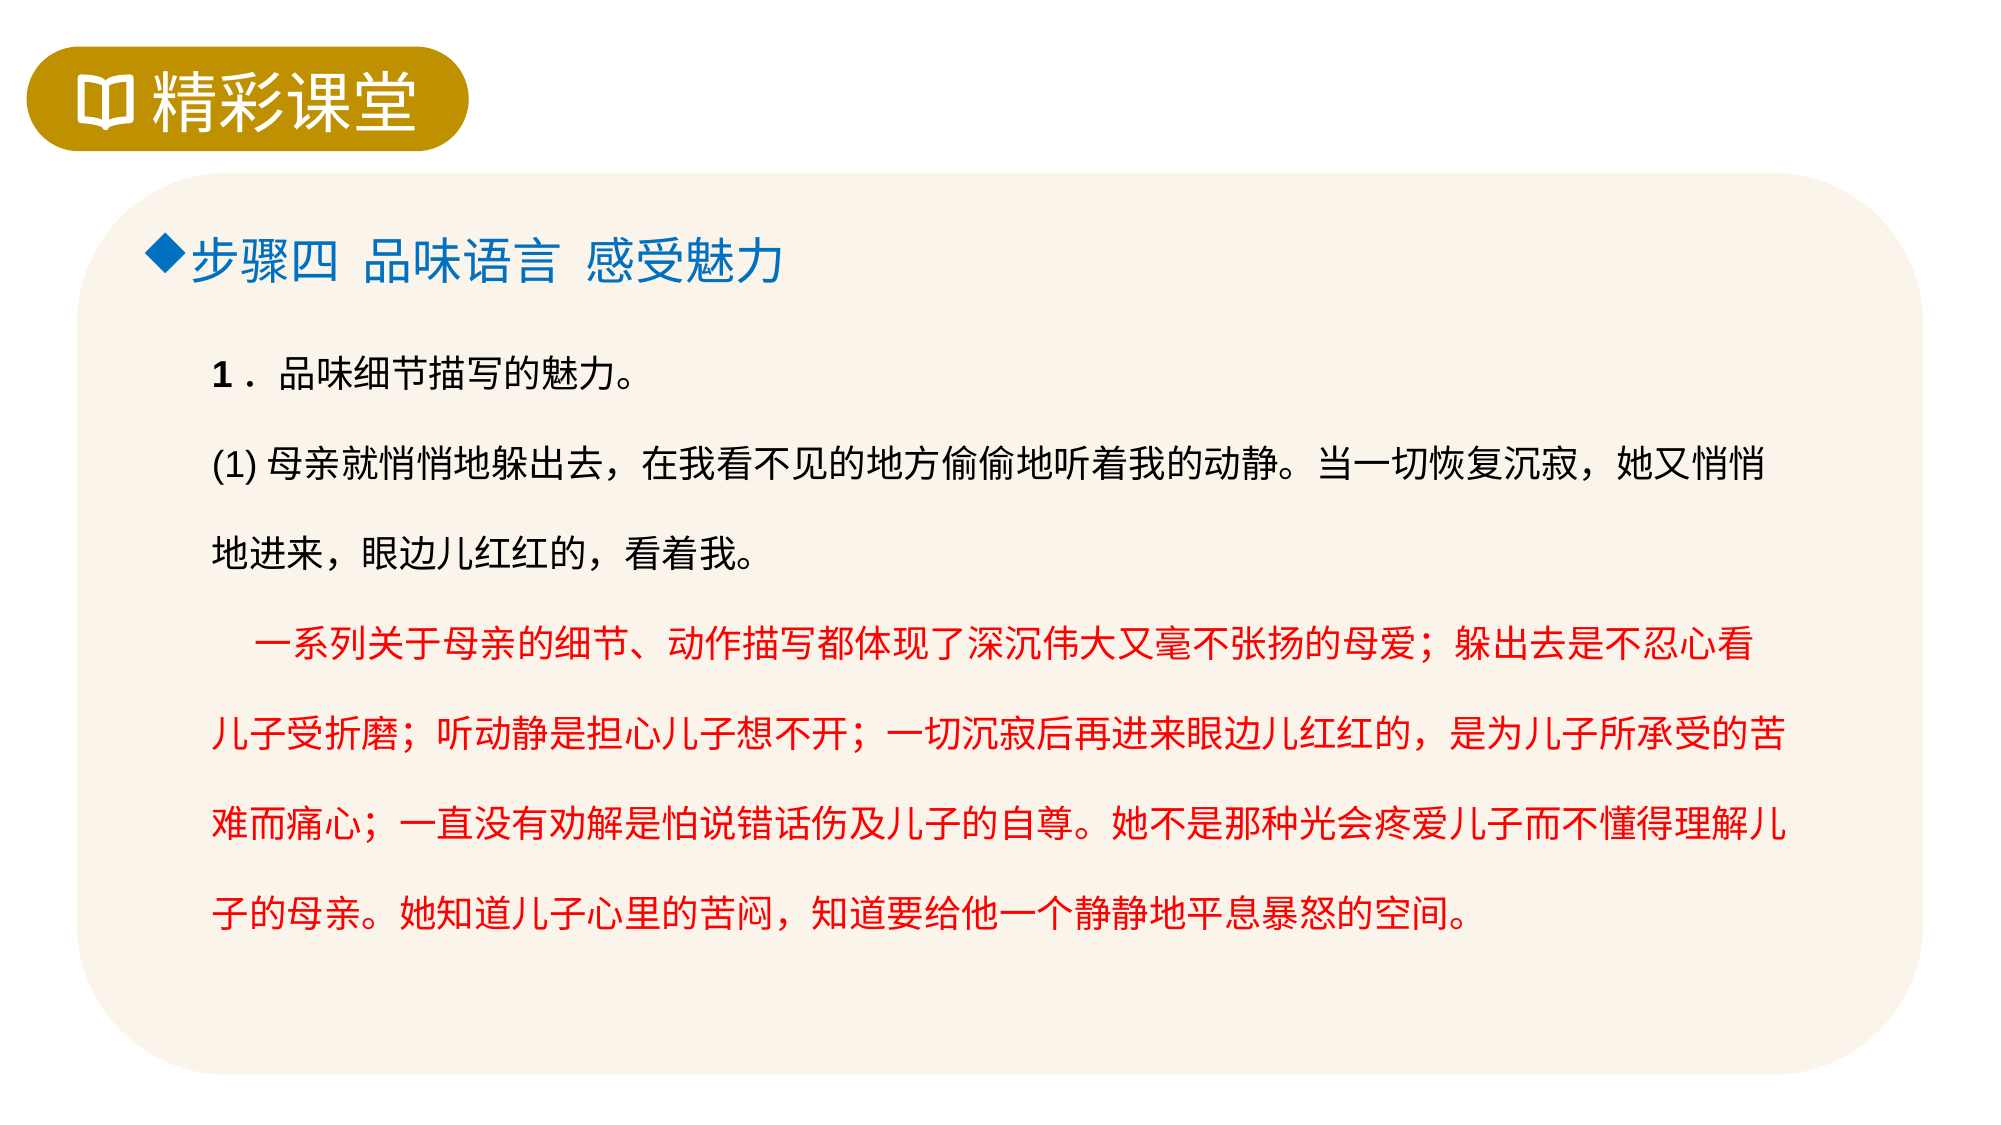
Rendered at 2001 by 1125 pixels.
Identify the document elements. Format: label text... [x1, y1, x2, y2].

text_box [25, 45, 470, 153]
text_box [77, 74, 134, 131]
text_box 1．品味细节描写的魅力。 (1)母亲就悄悄地躲出去，在我看不见的地方偷偷地听着我的动静。当一切恢复沉寂，她又悄悄地进来，眼边儿红红的，看着我。 一系列关于母亲的细节、动作描写都体现了深沉伟大又毫不张扬的母爱；躲出去是不忍心看儿子受折磨；听动静是担心儿子想不开；一切沉寂后再进来眼边儿红红的，是为儿子所承受的苦难而痛心；一直没有劝解是怕说错话伤及儿子的自尊。她不是那种光会疼爱儿子而不懂得理解儿子的母亲。她知道儿子心里的苦闷，知道要给他一个静静地平息暴怒的空间。 [197, 298, 1803, 943]
text_box [76, 171, 1924, 1076]
text_box 精彩课堂 [137, 53, 444, 149]
text_box 步骤四 品味语言 感受魅力 [125, 222, 1000, 298]
